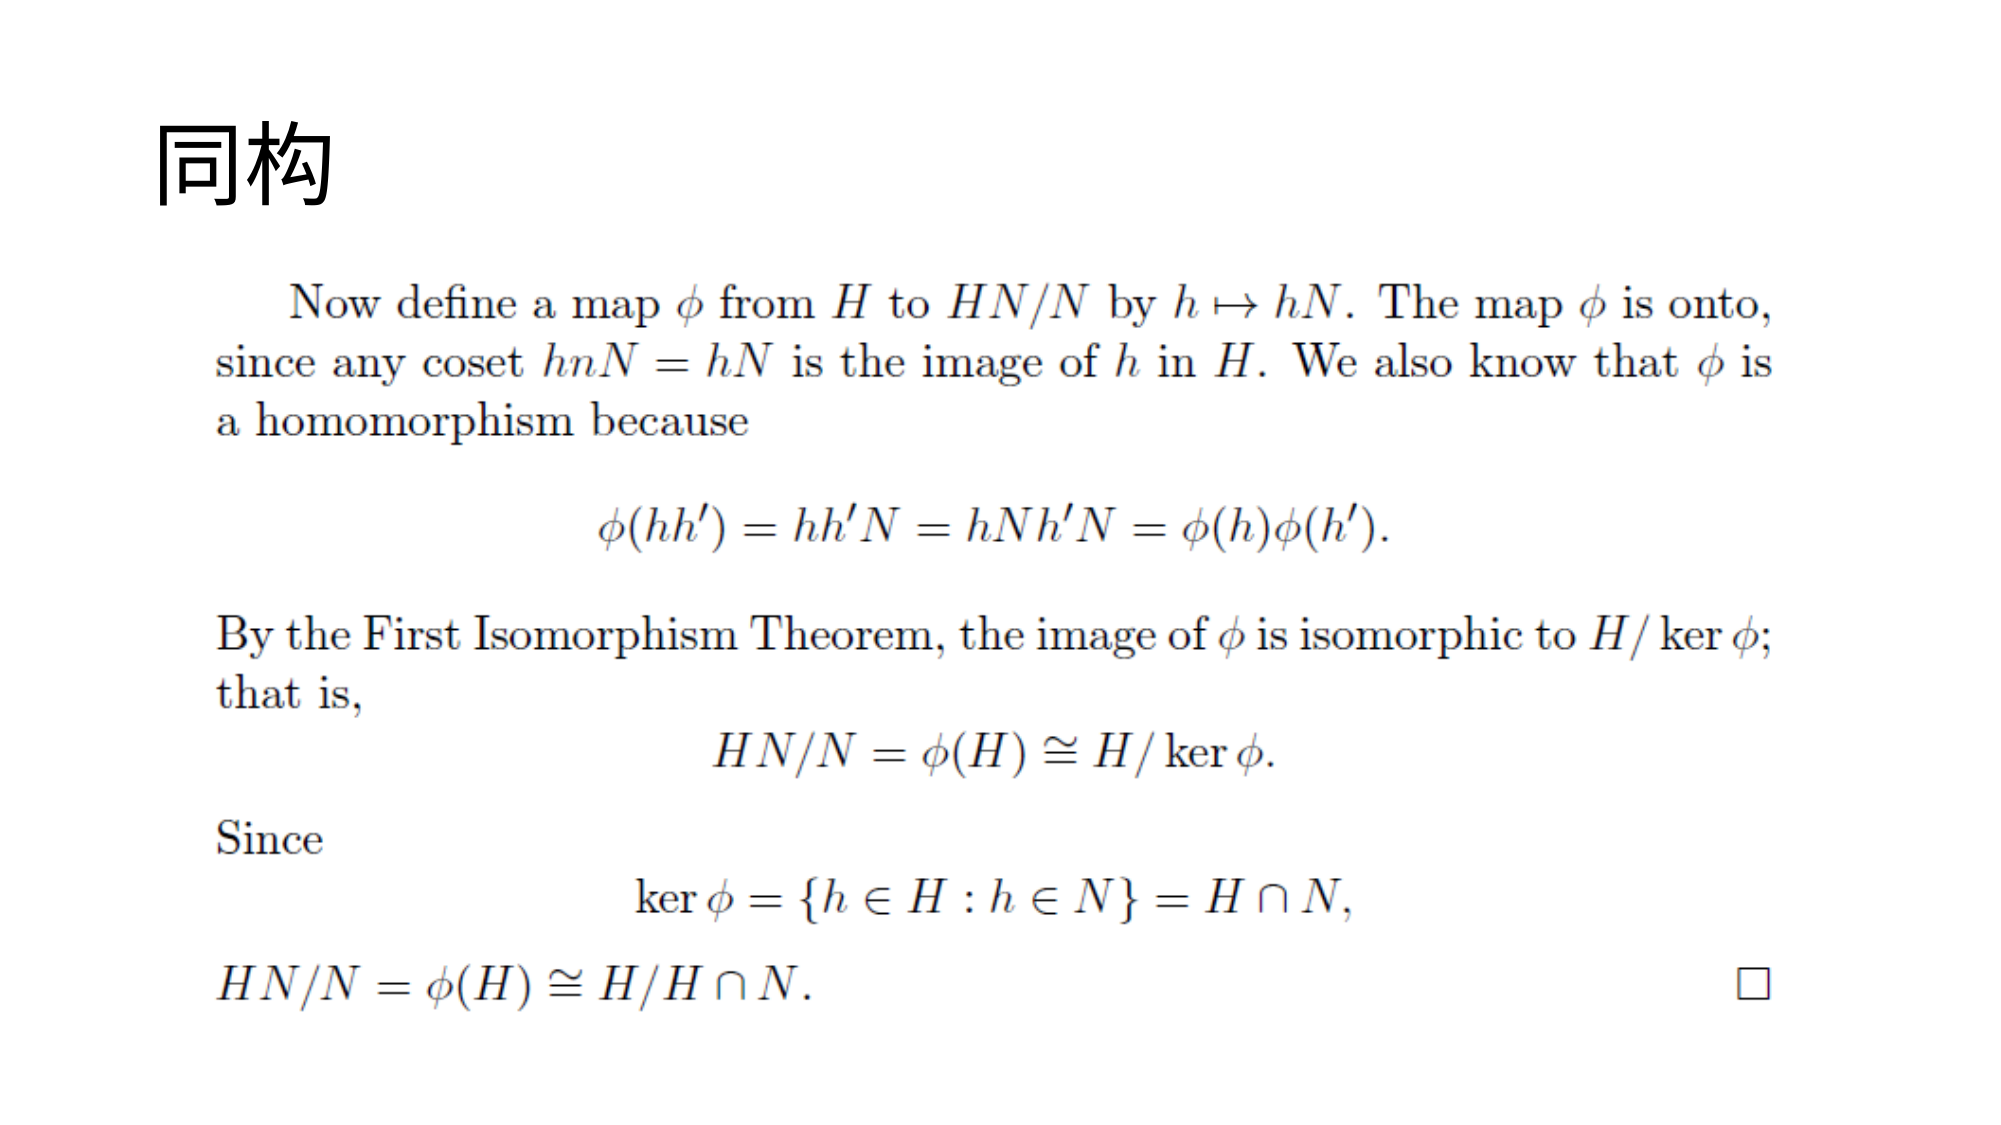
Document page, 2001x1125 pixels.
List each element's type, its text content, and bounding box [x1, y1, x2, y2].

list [196, 273, 1804, 1038]
title 同构 [137, 59, 1863, 278]
